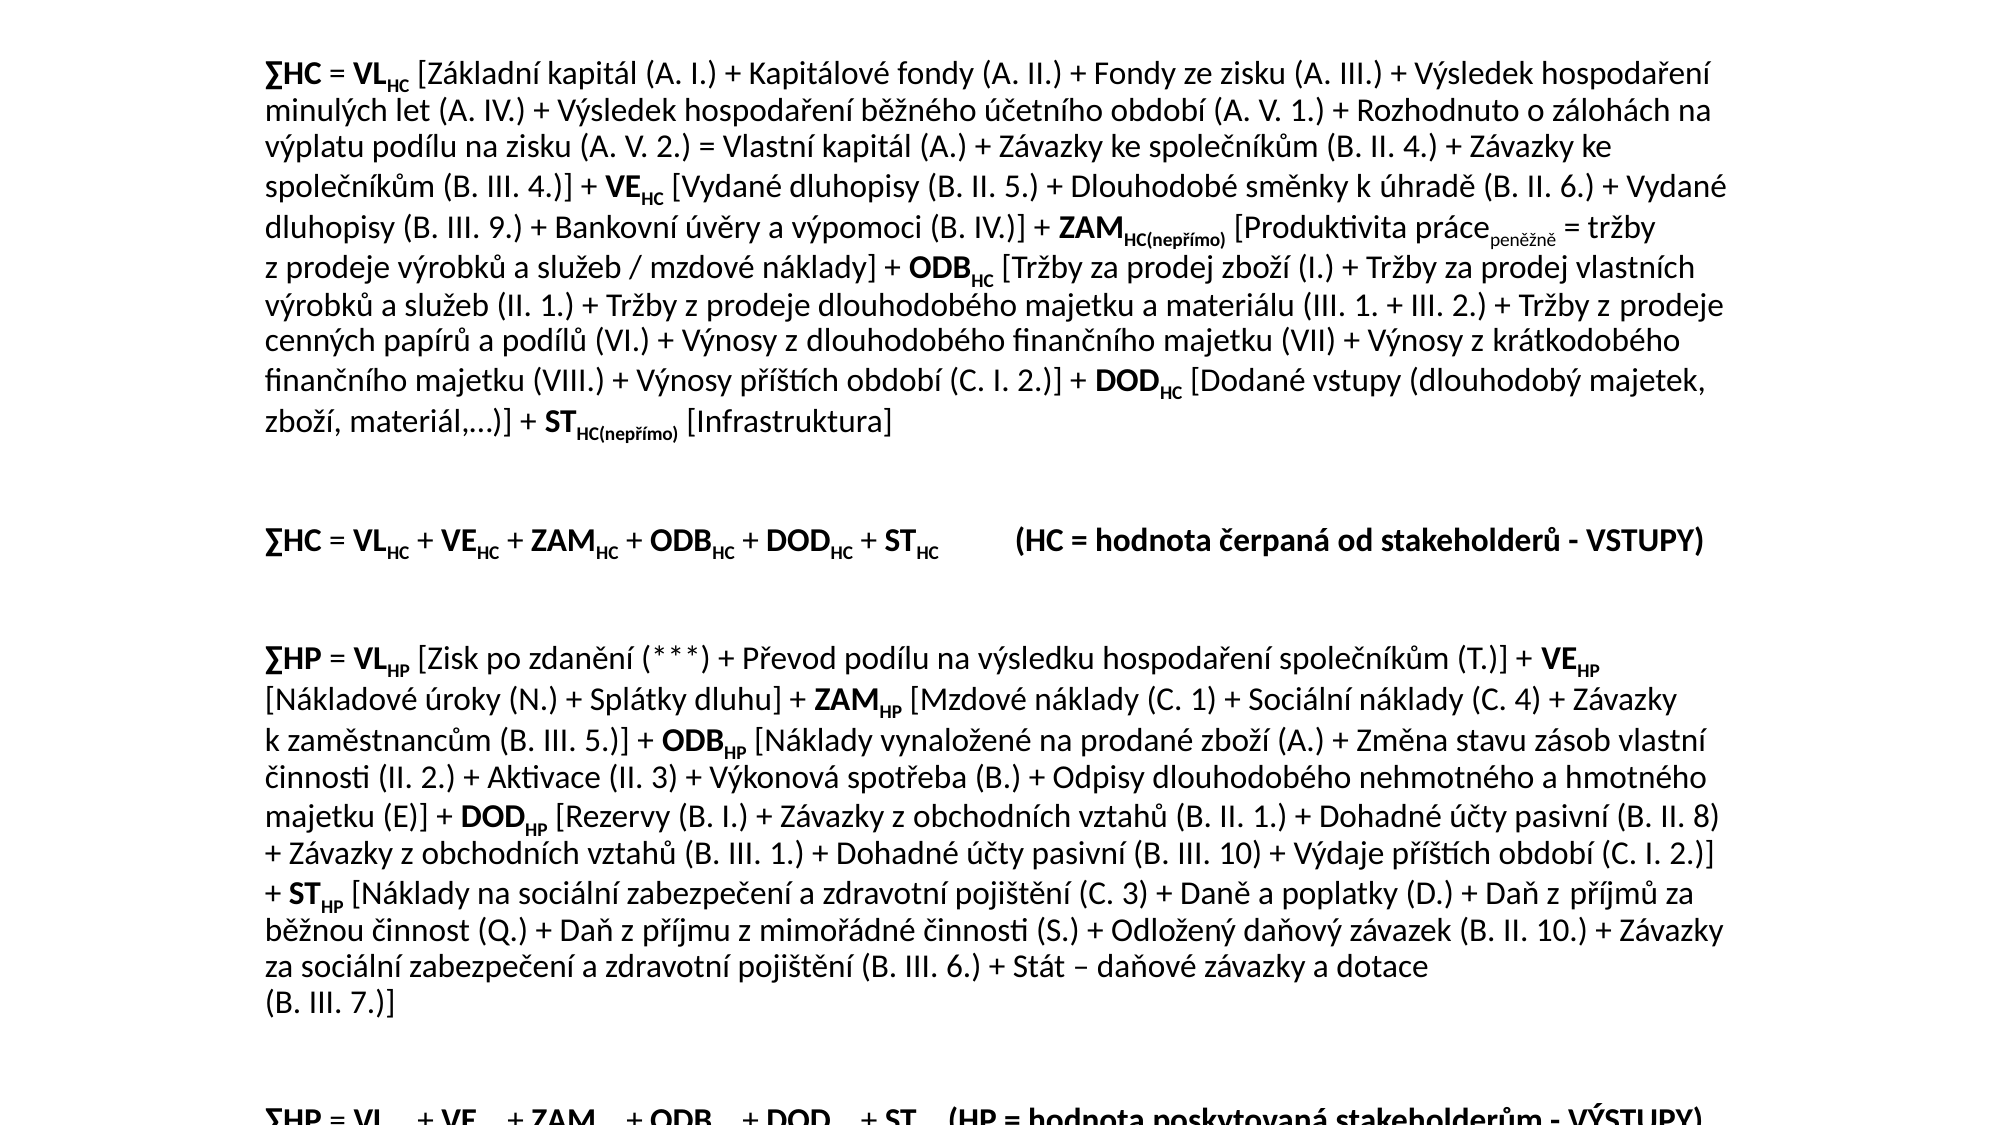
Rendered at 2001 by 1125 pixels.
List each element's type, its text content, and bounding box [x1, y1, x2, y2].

list ∑HC = VLHC [Základní kapitál (A. I.) + Kapitálové fondy (A. II.) + Fondy ze zisku (A. III.) + Výsledek hospodaření minulých let (A. IV.) + Výsledek hospodaření běžného účetního období (A. V. 1.) + Rozhodnuto o zálohách na výplatu podílu na zisku (A. V. 2.) = Vlastní kapitál (A.) + Závazky ke společníkům (B. II. 4.) + Závazky ke společníkům (B. III. 4.)] + VEHC [Vydané dluhopisy (B. II. 5.) + Dlouhodobé směnky k úhradě (B. II. 6.) + Vydané dluhopisy (B. III. 9.) + Bankovní úvěry a výpomoci (B. IV.)] + ZAMHC(nepřímo) [Produktivita prácepeněžně = tržby z prodeje výrobků a služeb / mzdové náklady] + ODBHC [Tržby za prodej zboží (I.) + Tržby za prodej vlastních výrobků a služeb (II. 1.) + Tržby z prodeje dlouhodobého majetku a materiálu (III. 1. + III. 2.) + Tržby z prodeje cenných papírů a podílů (VI.) + Výnosy z dlouhodobého finančního majetku (VII) + Výnosy z krátkodobého finančního majetku (VIII.) + Výnosy příštích období (C. I. 2.)] + DODHC [Dodané vstupy (dlouhodobý majetek, zboží, materiál,…)] + STHC(nepřímo) [Infrastruktura] ∑HC = VLHC + VEHC + ZAMHC + ODBHC + DODHC + STHC (HC = hodnota čerpaná od stakeholderů - VSTUPY) ∑HP = VLHP [Zisk po zdanění (***) + Převod podílu na výsledku hospodaření společníkům (T.)] + VEHP [Nákladové úroky (N.) + Splátky dluhu] + ZAMHP [Mzdové náklady (C. 1) + Sociální náklady (C. 4) + Závazky k zaměstnancům (B. III. 5.)] + ODBHP [Náklady vynaložené na prodané zboží (A.) + Změna stavu zásob vlastní činnosti (II. 2.) + Aktivace (II. 3) + Výkonová spotřeba (B.) + Odpisy dlouhodobého nehmotného a hmotného majetku (E)] + DODHP [Rezervy (B. I.) + Závazky z obchodních vztahů (B. II. 1.) + Dohadné účty pasivní (B. II. 8) + Závazky z obchodních vztahů (B. III. 1.) + Dohadné účty pasivní (B. III. 10) + Výdaje příštích období (C. I. 2.)] + STHP [Náklady na sociální zabezpečení a zdravotní pojištění (C. 3) + Daně a poplatky (D.) + Daň z příjmů za běžnou činnost (Q.) + Daň z příjmu z mimořádné činnosti (S.) + Odložený daňový závazek (B. II. 10.) + Závazky za sociální zabezpečení a zdravotní pojištění (B. III. 6.) + Stát – daňové závazky a dotace (B. III. 7.)] ∑HP = VLHP + VEHP + ZAMHP + ODBHP + DODHP + STHP (HP = hodnota poskytovaná stakeholderům - VÝSTUPY) [249, 0, 1750, 1125]
